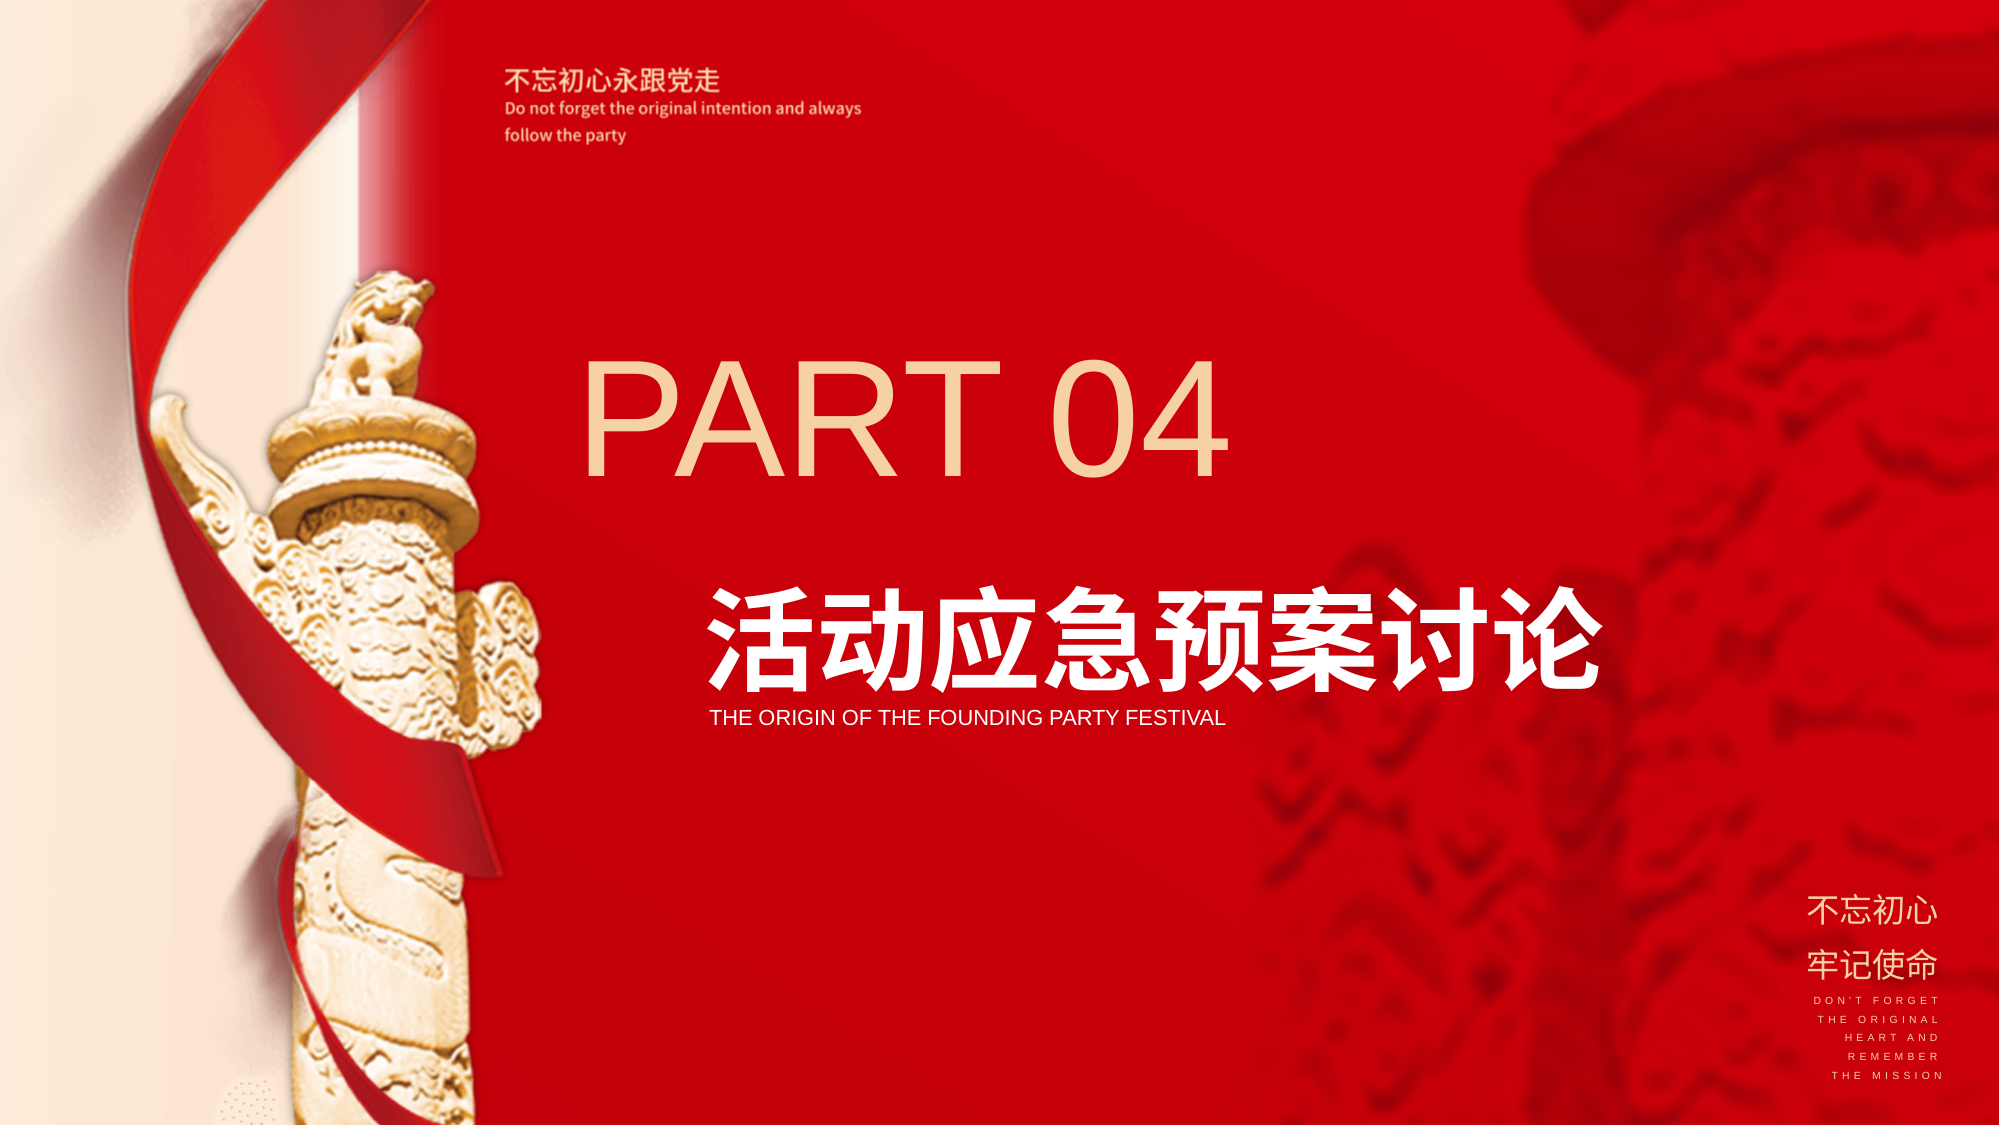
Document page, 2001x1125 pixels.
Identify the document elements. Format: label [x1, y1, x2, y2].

picture [0, 0, 2000, 1125]
text_box [1791, 881, 1957, 1091]
text_box [688, 562, 1929, 740]
